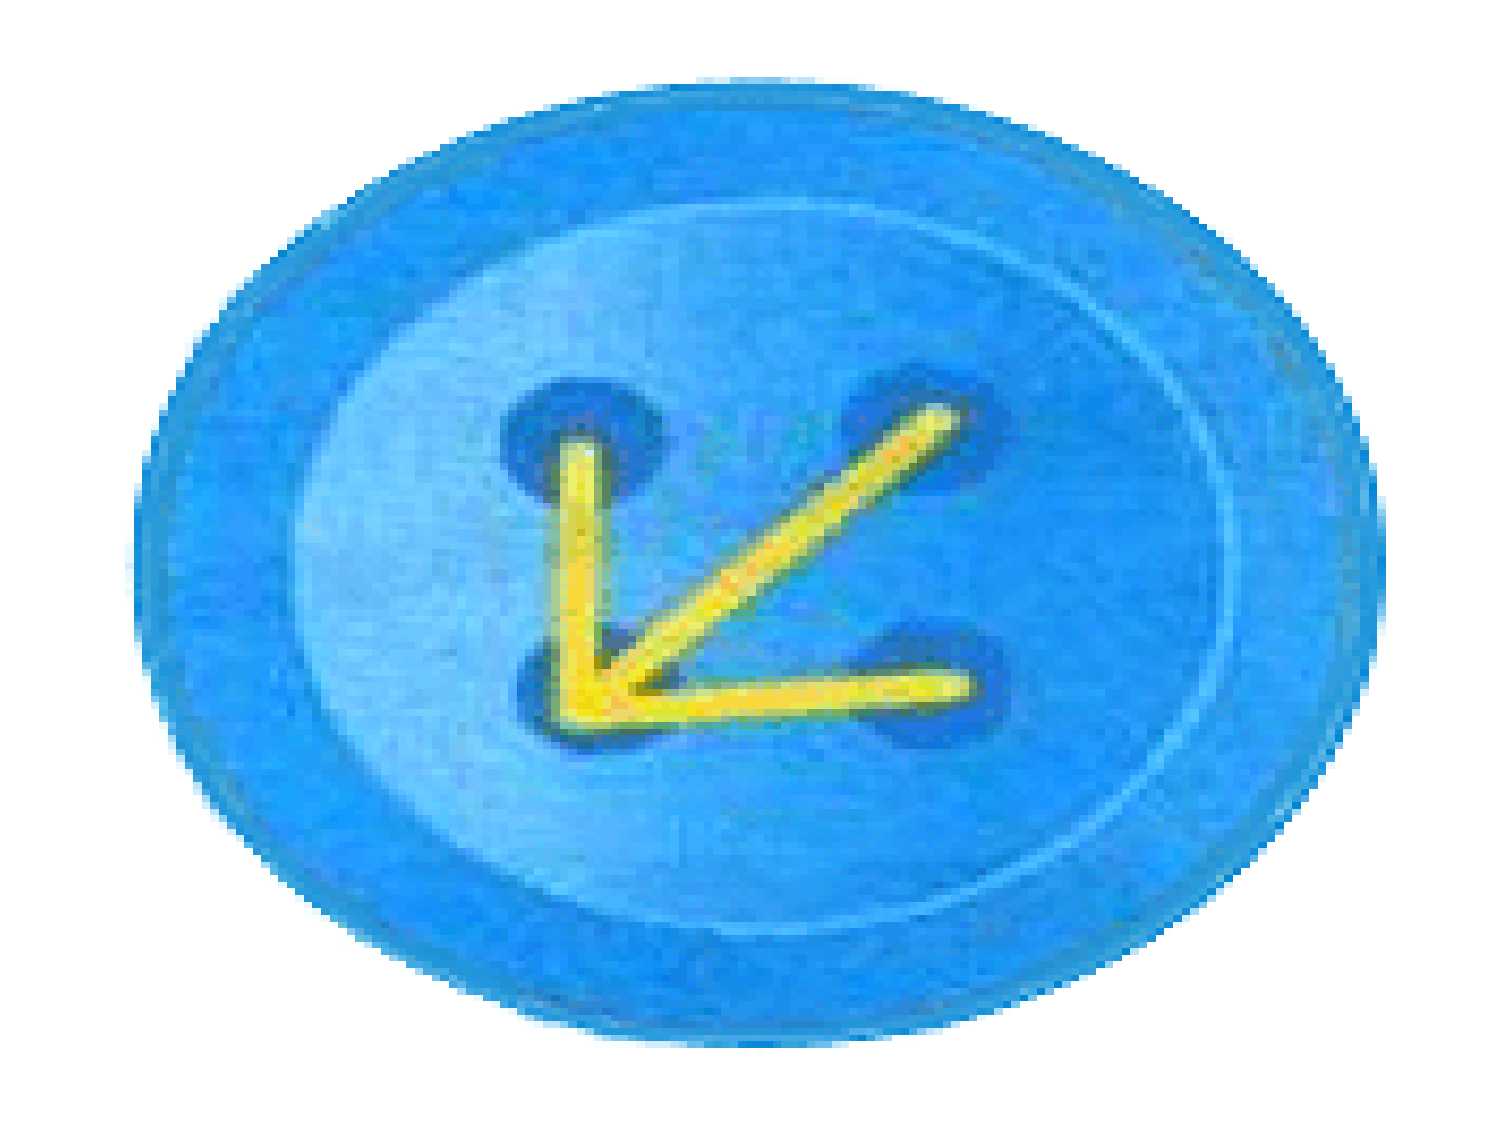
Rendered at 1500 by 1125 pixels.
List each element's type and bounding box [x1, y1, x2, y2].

picture [116, 58, 1395, 1055]
